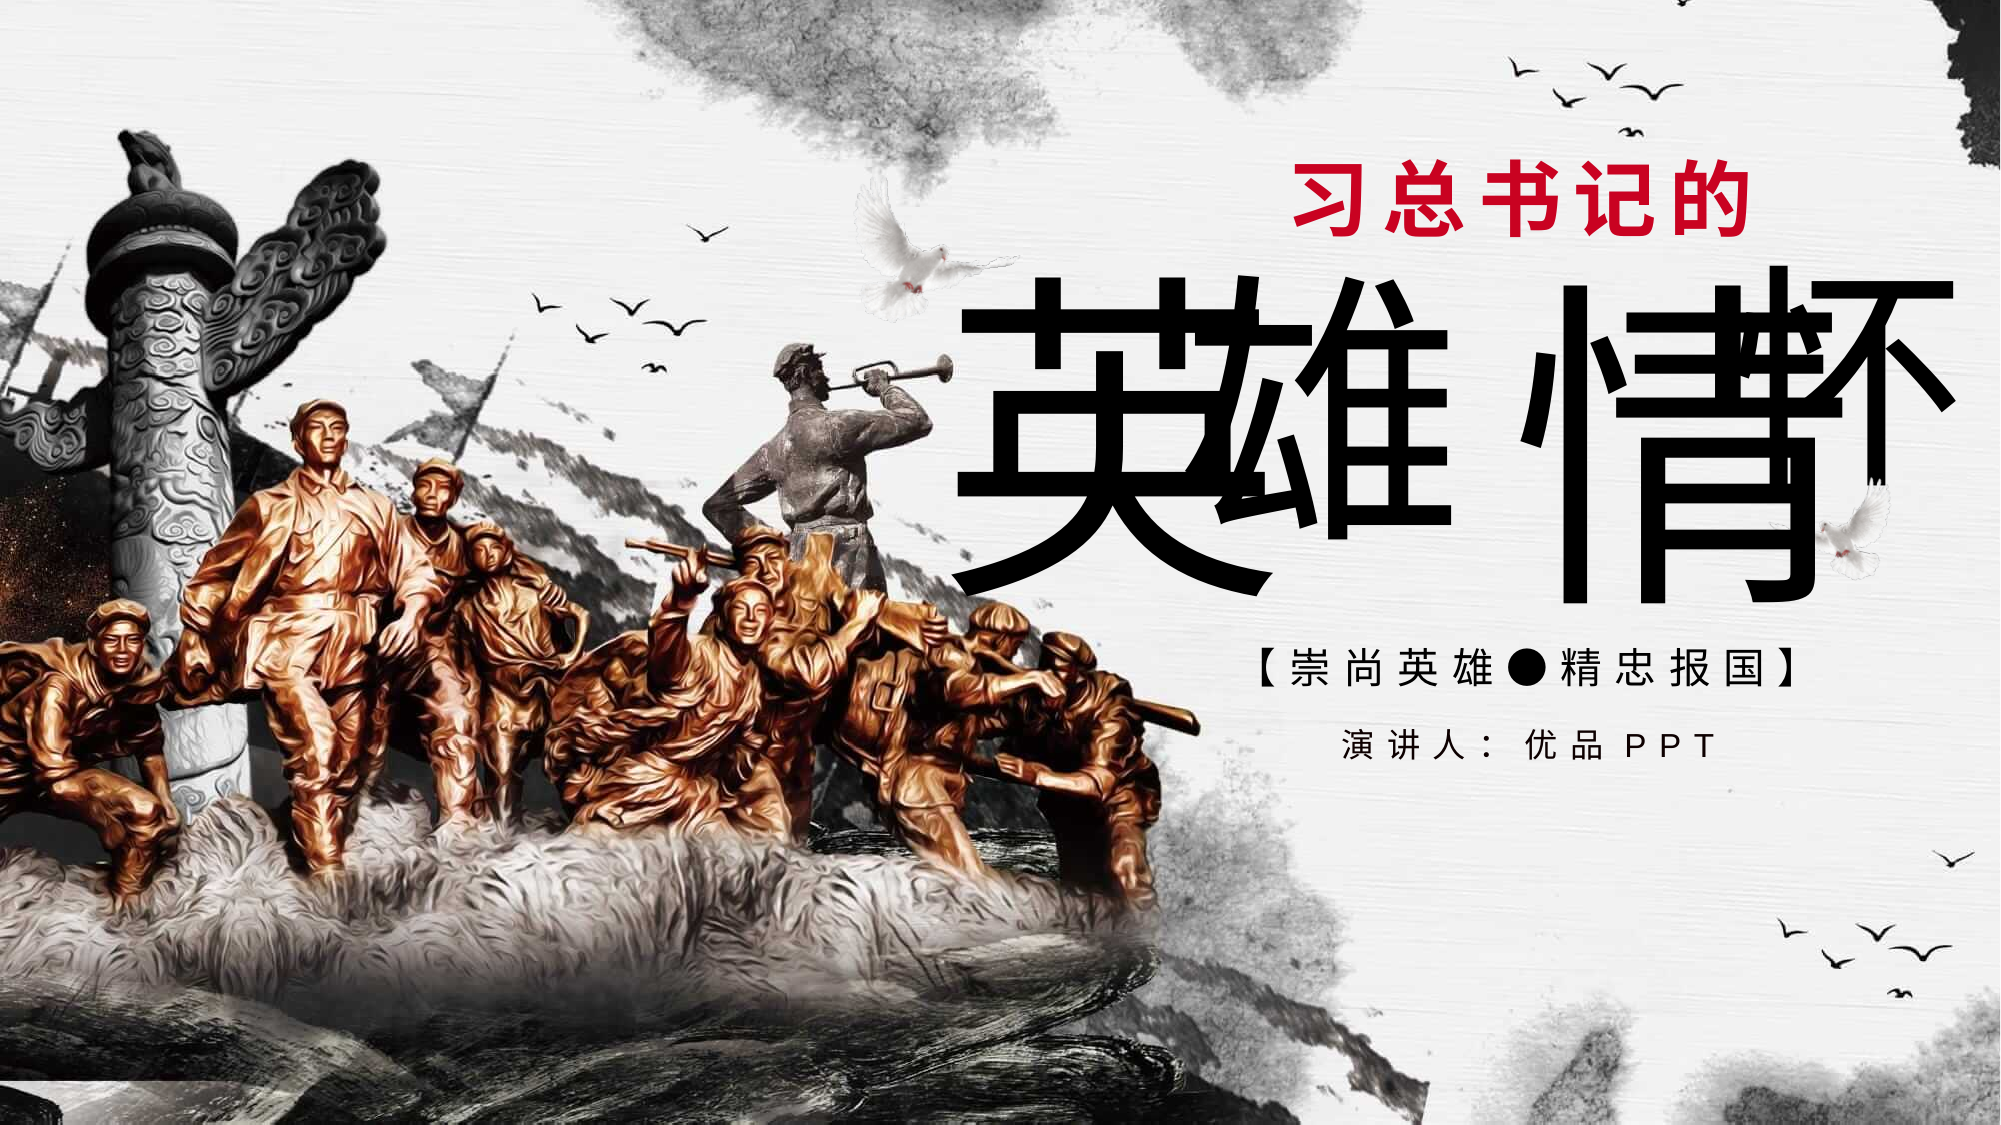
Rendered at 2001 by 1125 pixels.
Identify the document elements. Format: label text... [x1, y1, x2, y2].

text_box 英 [924, 214, 1175, 645]
text_box 雄 [1163, 223, 1455, 583]
text_box 习总书记的 [1021, 139, 2000, 254]
text_box 演讲人：优品PPT [1007, 717, 2000, 772]
text_box 【崇尚英雄●精忠报国】 [1007, 634, 2000, 699]
text_box 情 [1496, 223, 1720, 634]
text_box 怀 [1720, 254, 1983, 524]
picture [0, 0, 2001, 1125]
